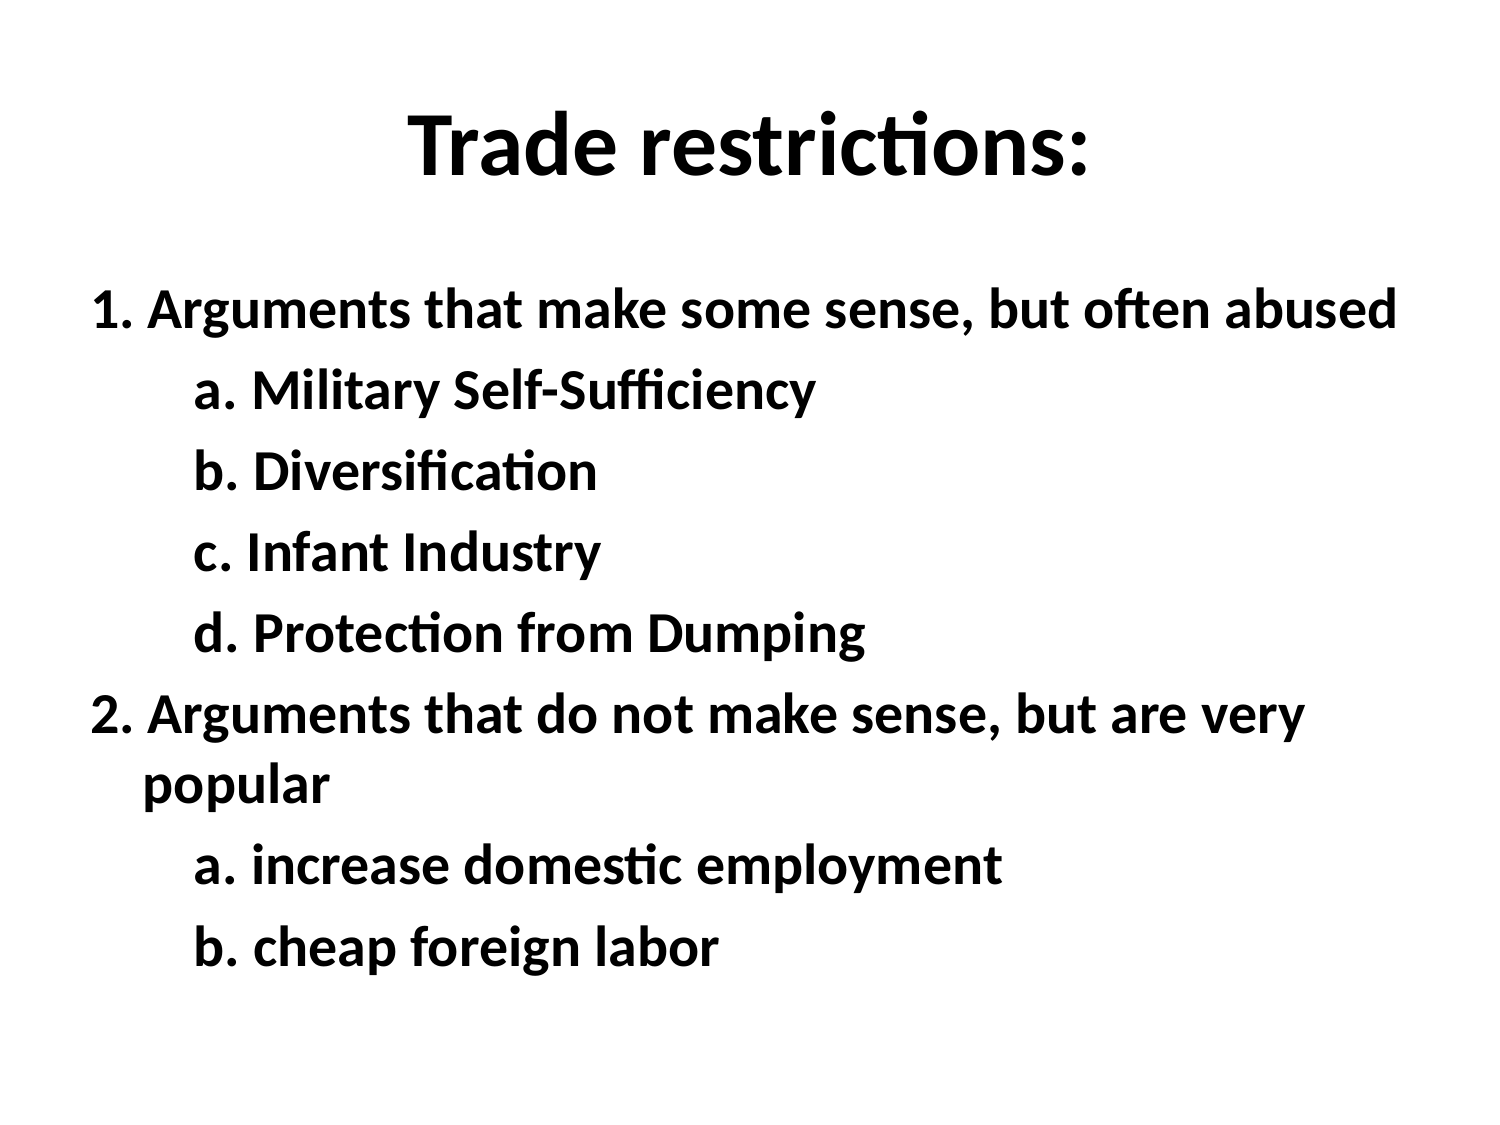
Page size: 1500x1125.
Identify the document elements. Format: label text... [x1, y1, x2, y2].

list 1. Arguments that make some sense, but often abused a. Military Self-Sufficiency b. Diversification c. Infant Industry d. Protection from Dumping 2. Arguments that do not make sense, but are very popular a. increase domestic employment b. cheap foreign labor [75, 262, 1425, 1005]
title Trade restrictions: [75, 45, 1425, 233]
